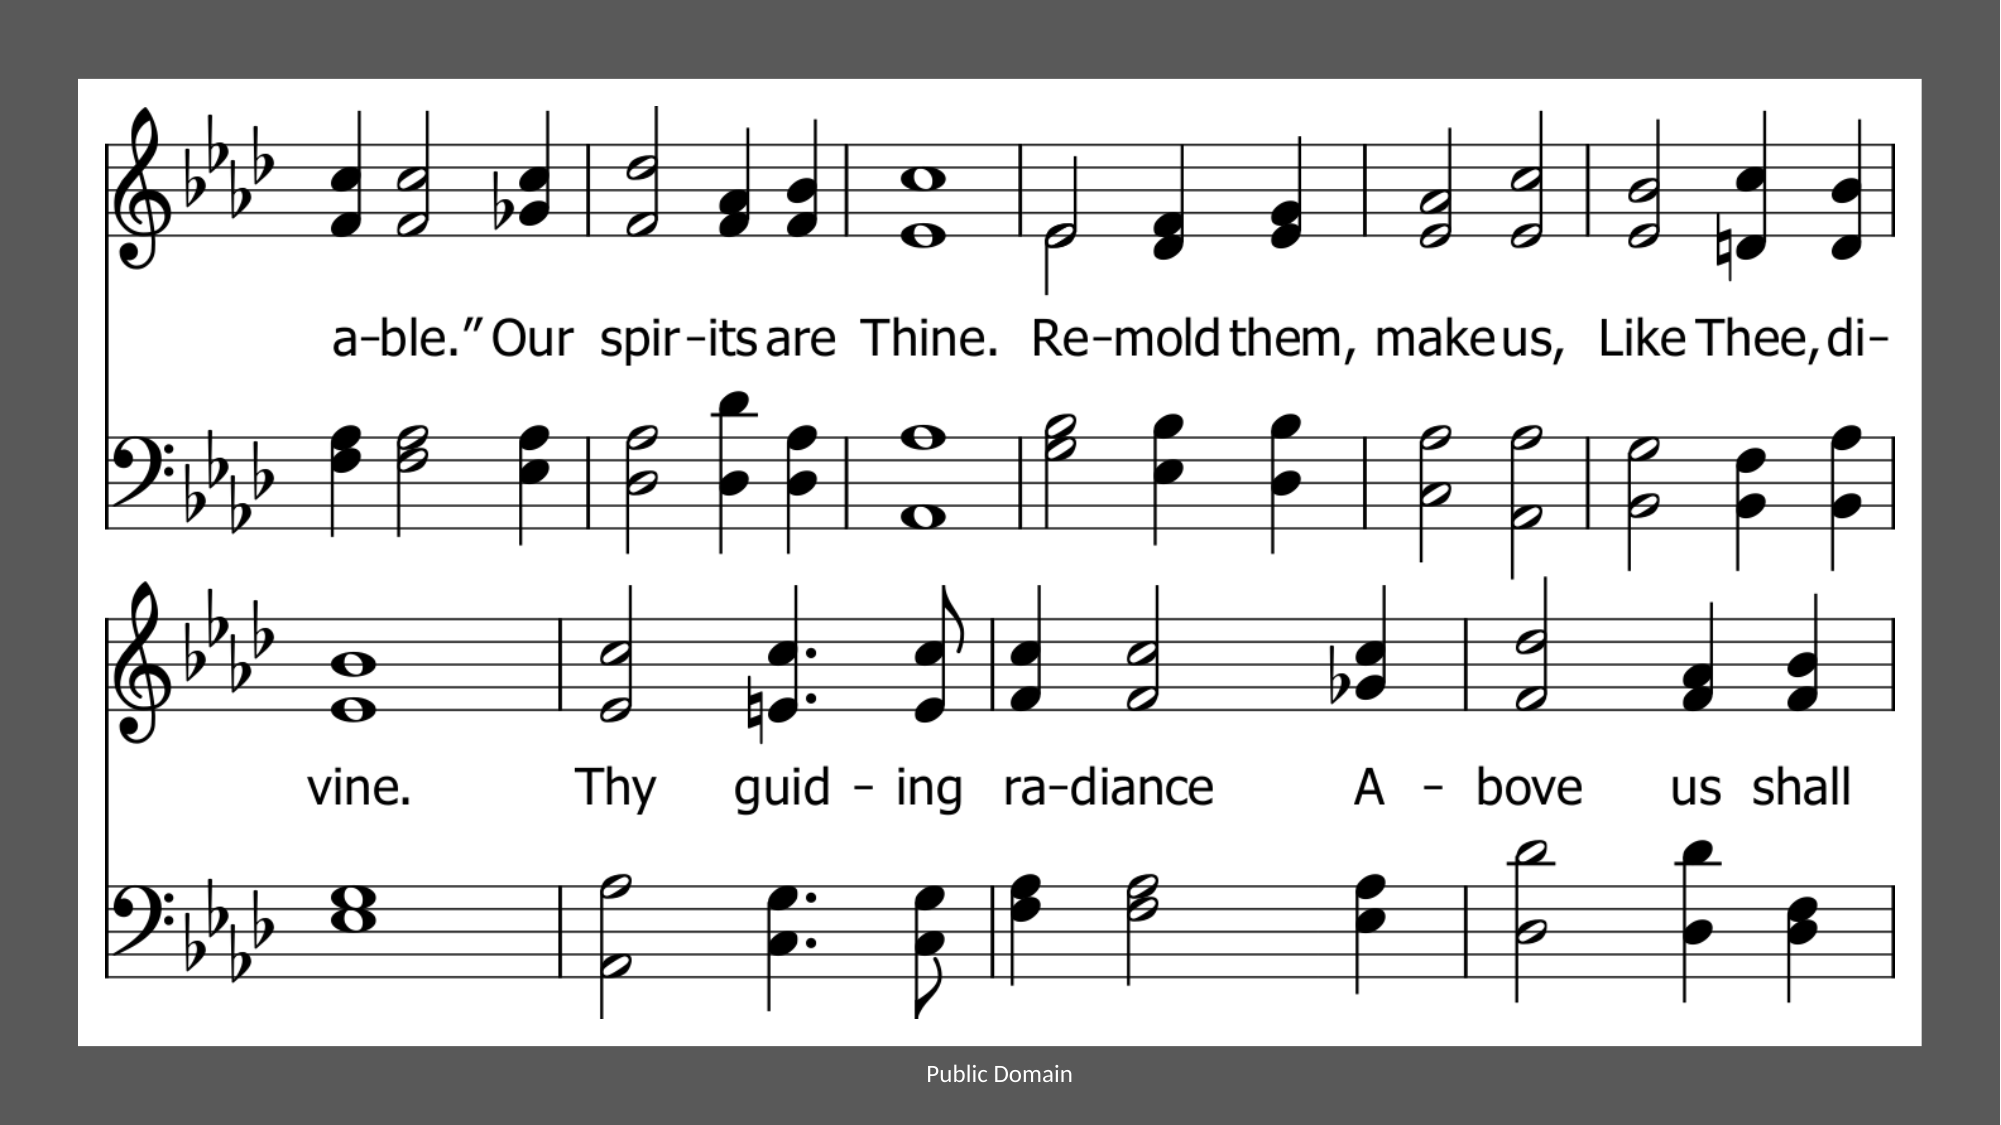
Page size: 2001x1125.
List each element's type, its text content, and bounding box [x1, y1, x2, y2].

picture [105, 106, 1895, 1019]
text_box [0, 0, 2000, 1125]
footer Public Domain [662, 1042, 1338, 1103]
text_box [77, 78, 1923, 1047]
